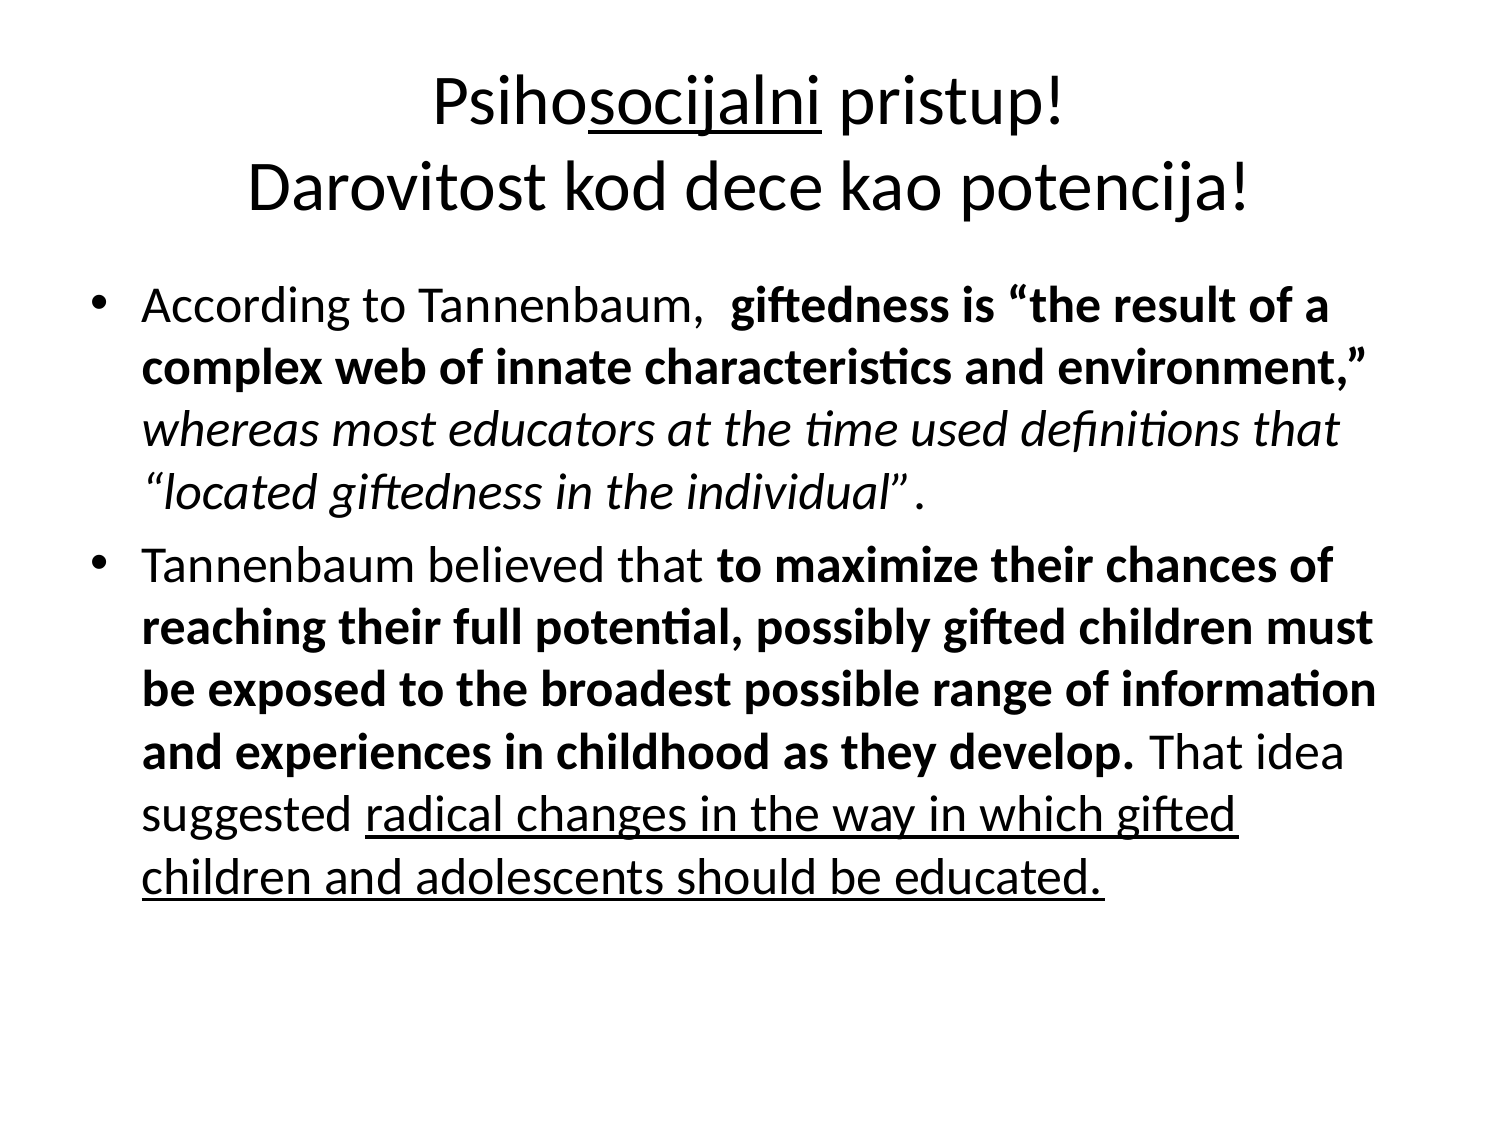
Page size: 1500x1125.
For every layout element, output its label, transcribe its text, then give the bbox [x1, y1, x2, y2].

list According to Tannenbaum, giftedness is “the result of a complex web of innate characteristics and environment,” whereas most educators at the time used definitions that “located giftedness in the individual”. Tannenbaum believed that to maximize their chances of reaching their full potential, possibly gifted children must be exposed to the broadest possible range of information and experiences in childhood as they develop. That idea suggested radical changes in the way in which gifted children and adolescents should be educated. [75, 262, 1425, 1005]
title Psihosocijalni pristup! Darovitost kod dece kao potencija! [75, 45, 1425, 233]
